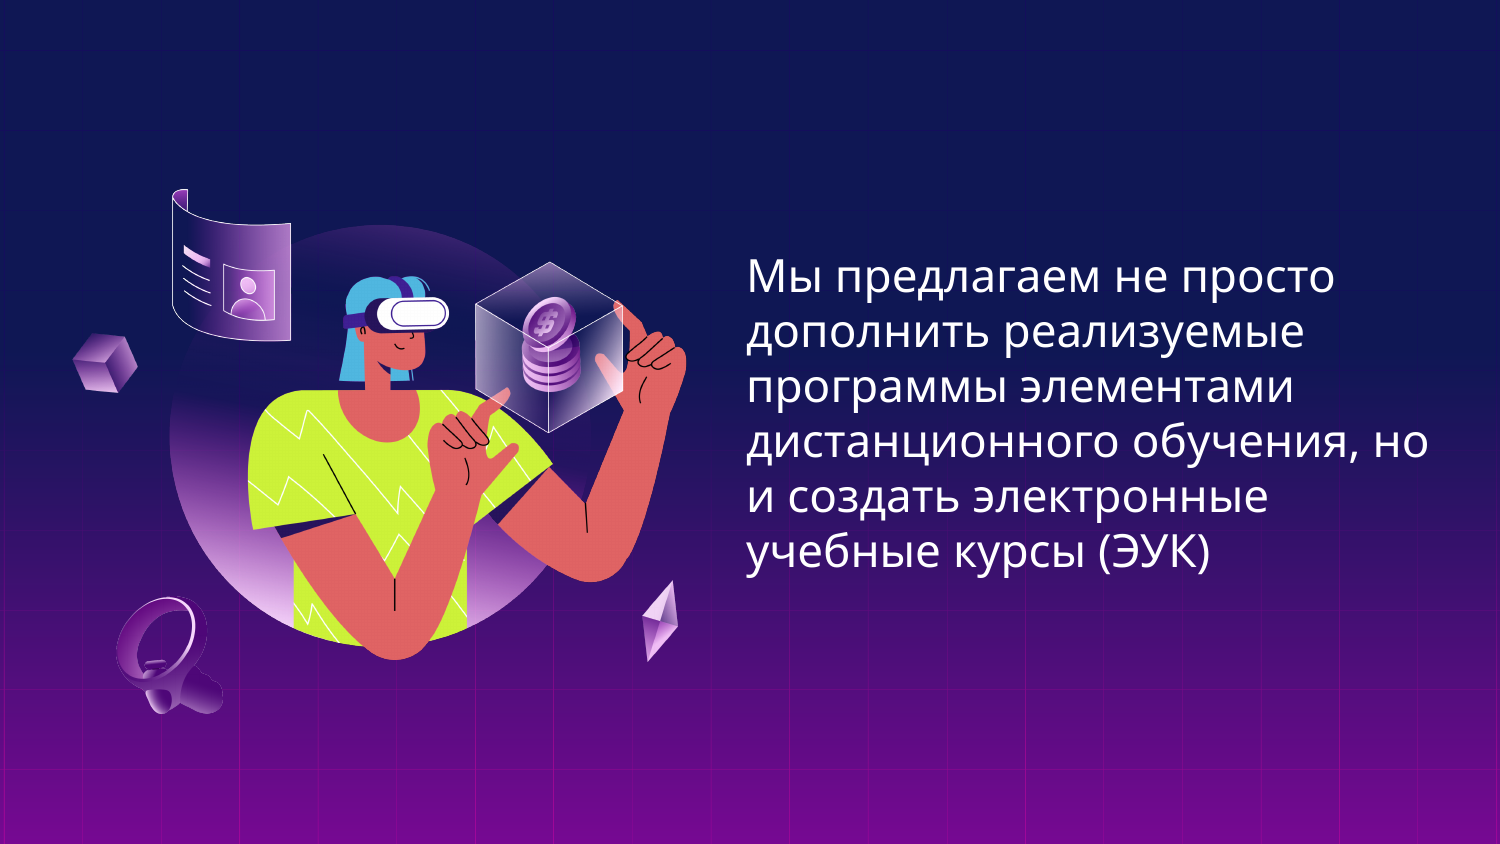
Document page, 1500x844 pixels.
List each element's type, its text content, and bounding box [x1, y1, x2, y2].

title Мы предлагаем не просто дополнить реализуемые программы элементами дистанционного обучения, но и создать электронные учебные курсы (ЭУК) [730, 231, 1482, 611]
picture [0, 0, 1500, 844]
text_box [71, 333, 678, 715]
